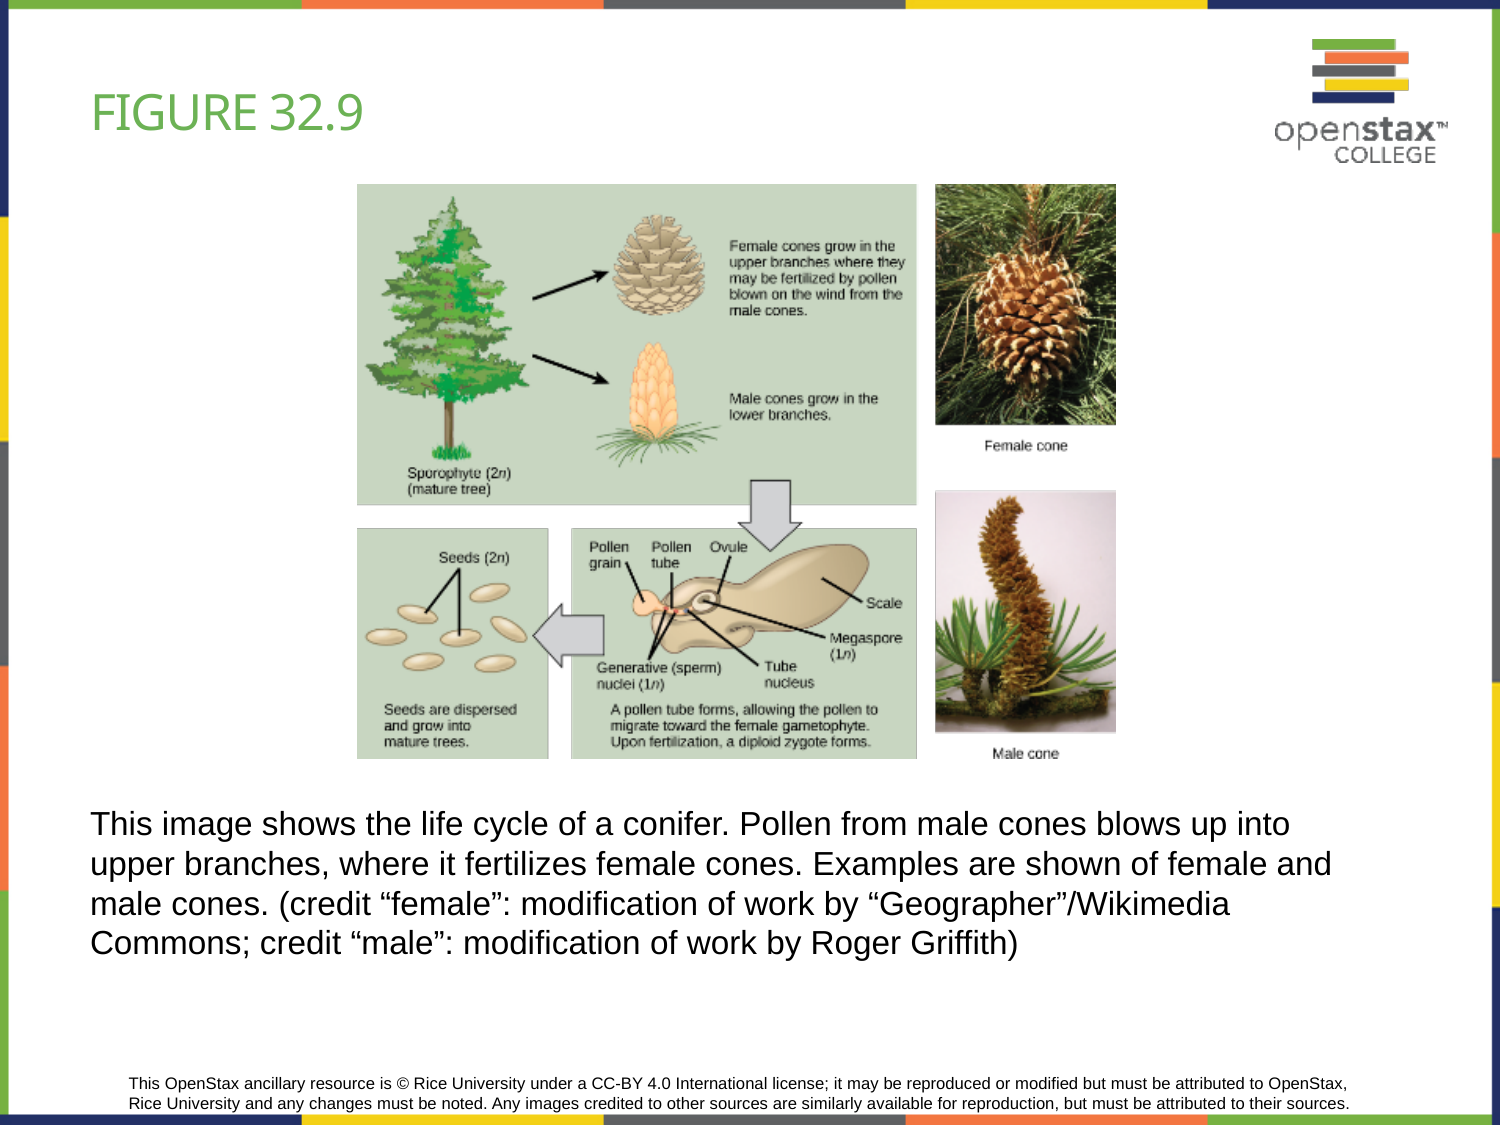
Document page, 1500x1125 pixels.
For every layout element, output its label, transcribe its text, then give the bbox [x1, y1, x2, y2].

footer This OpenStax ancillary resource is © Rice University under a CC-BY 4.0 International license; it may be reproduced or modified but must be attributed to OpenStax, Rice University and any changes must be noted. Any images credited to other sources are similarly available for reproduction, but must be attributed to their sources. [113, 1065, 1398, 1112]
list This image shows the life cycle of a conifer. Pollen from male cones blows up into upper branches, where it fertilizes female cones. Examples are shown of female and male cones. (credit “female”: modification of work by “Geographer”/Wikimedia Commons; credit “male”: modification of work by Roger Griffith) [75, 794, 1398, 986]
picture [0, 0, 1500, 1125]
title Figure 32.9 [75, 39, 1274, 148]
